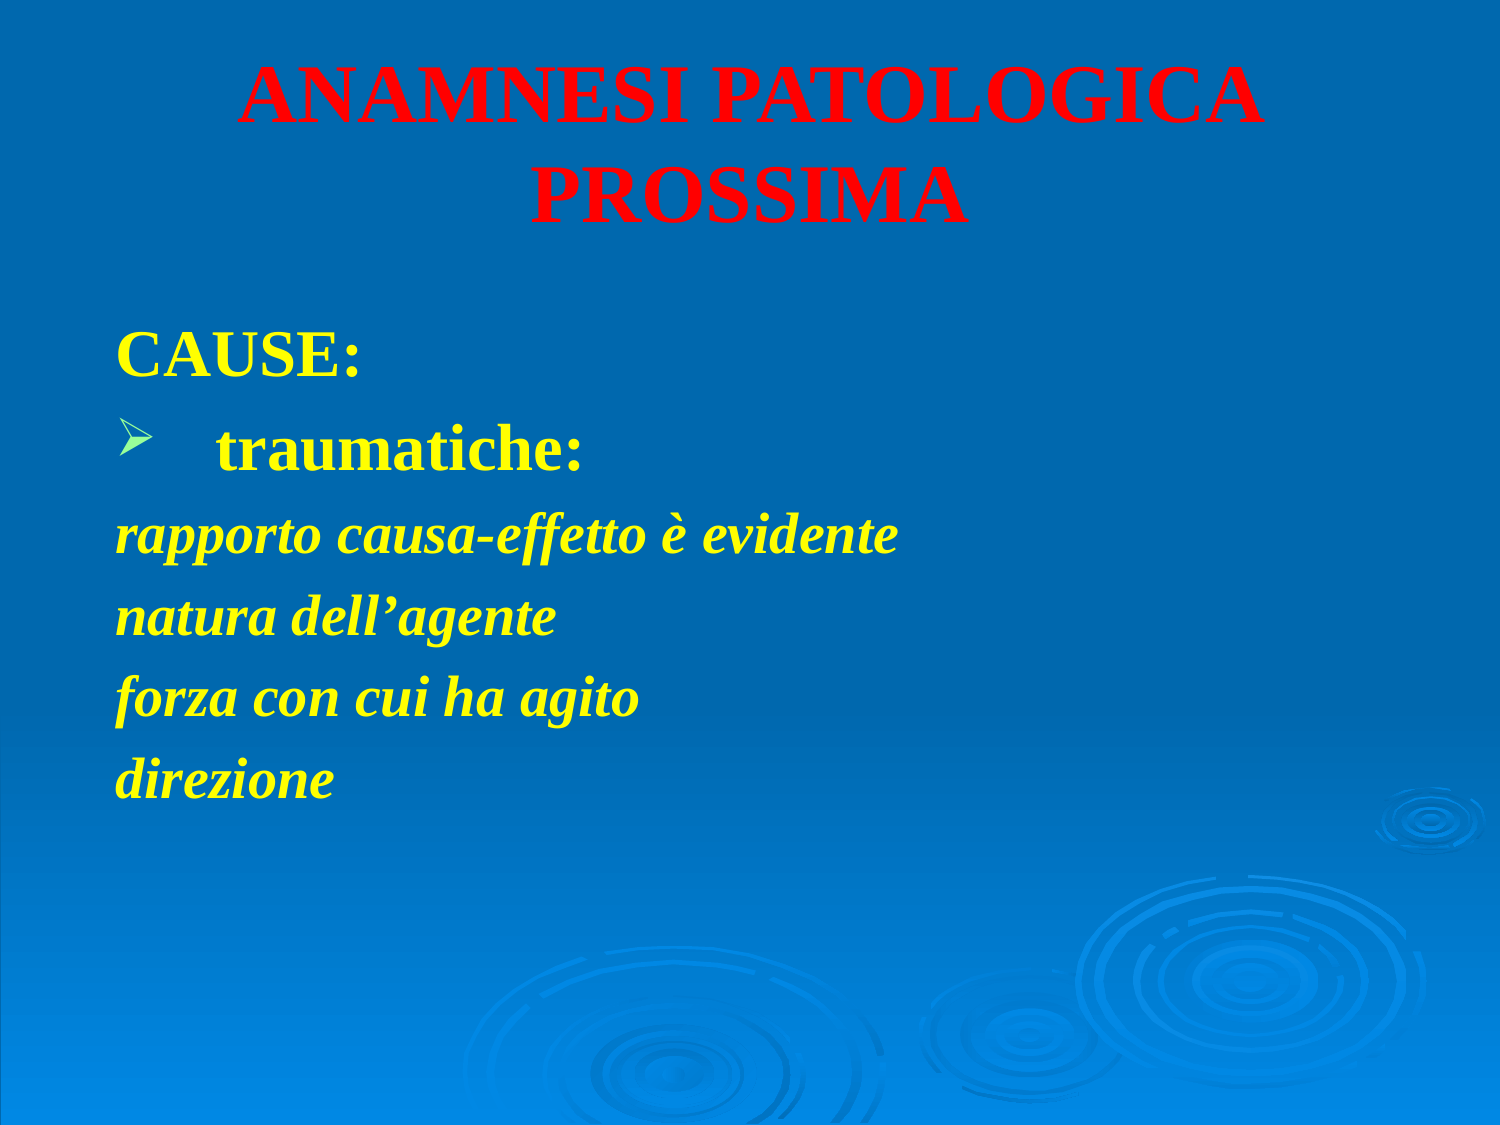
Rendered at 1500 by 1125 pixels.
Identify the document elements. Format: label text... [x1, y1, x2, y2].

list CAUSE: traumatiche: rapporto causa-effetto è evidente natura dell’agente forza con cui ha agito direzione [100, 302, 1451, 1125]
title ANAMNESI PATOLOGICA PROSSIMA [74, 45, 1426, 233]
